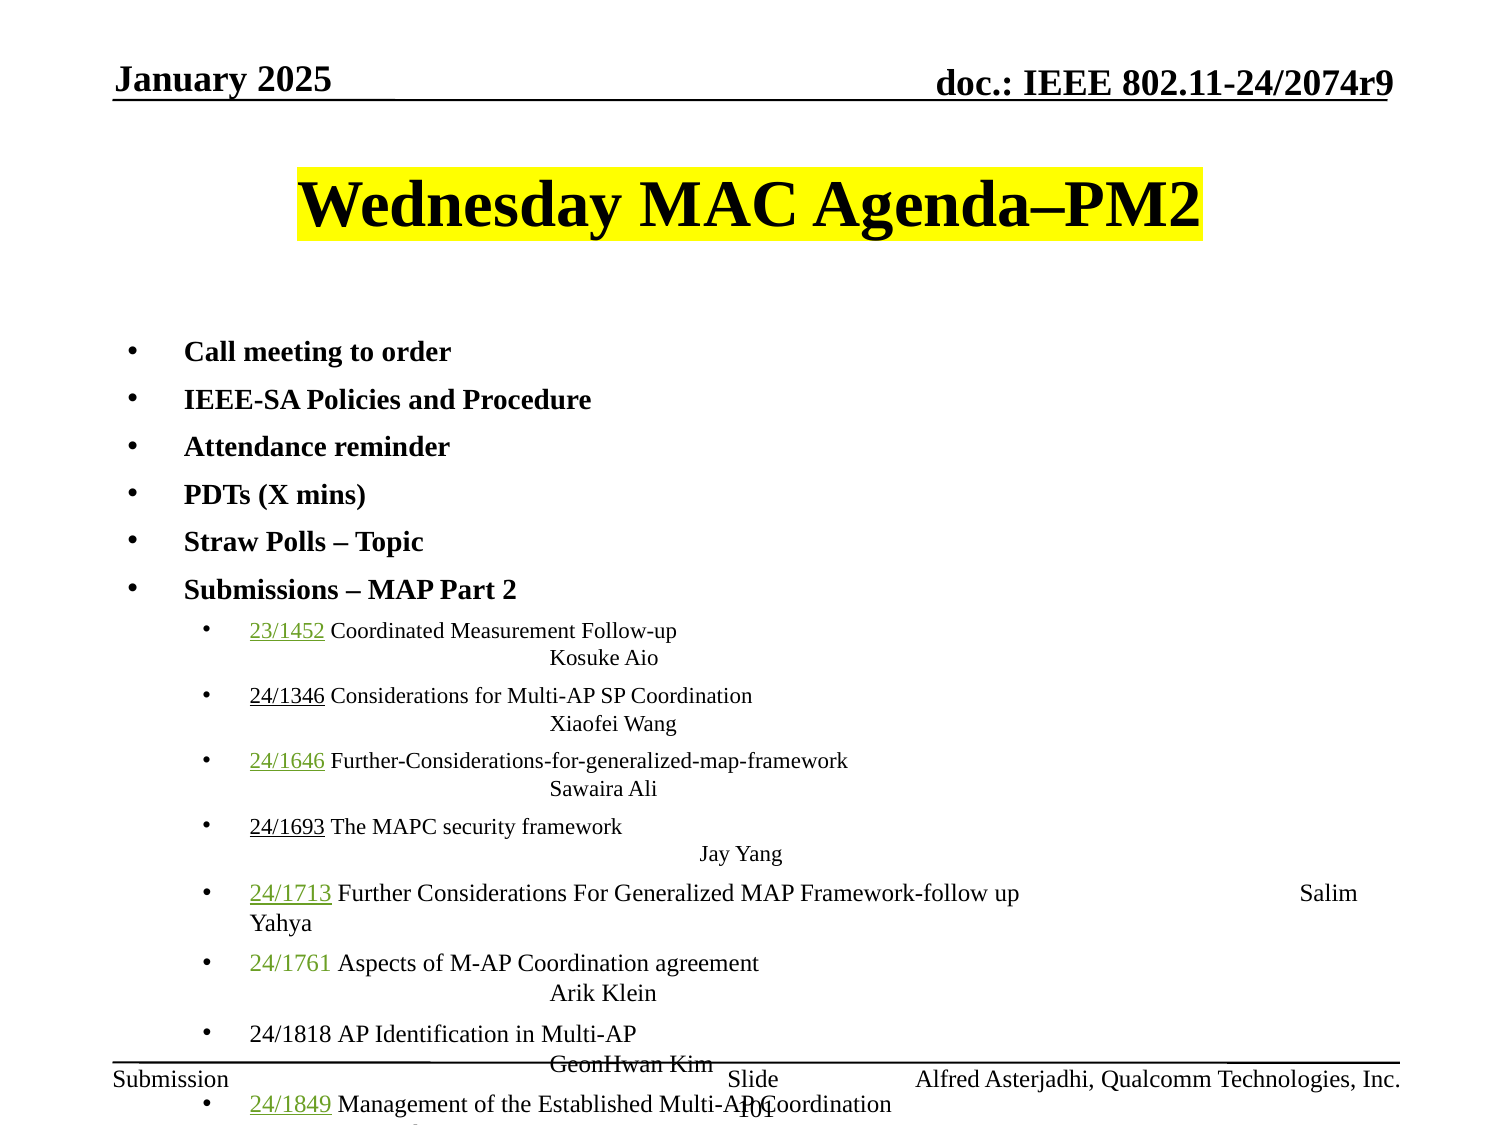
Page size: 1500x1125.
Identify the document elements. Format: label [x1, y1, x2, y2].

slide_number [114, 54, 423, 100]
title [112, 112, 1388, 288]
slide_number [712, 1061, 800, 1123]
footer [878, 1061, 1402, 1093]
list [112, 324, 1388, 1063]
